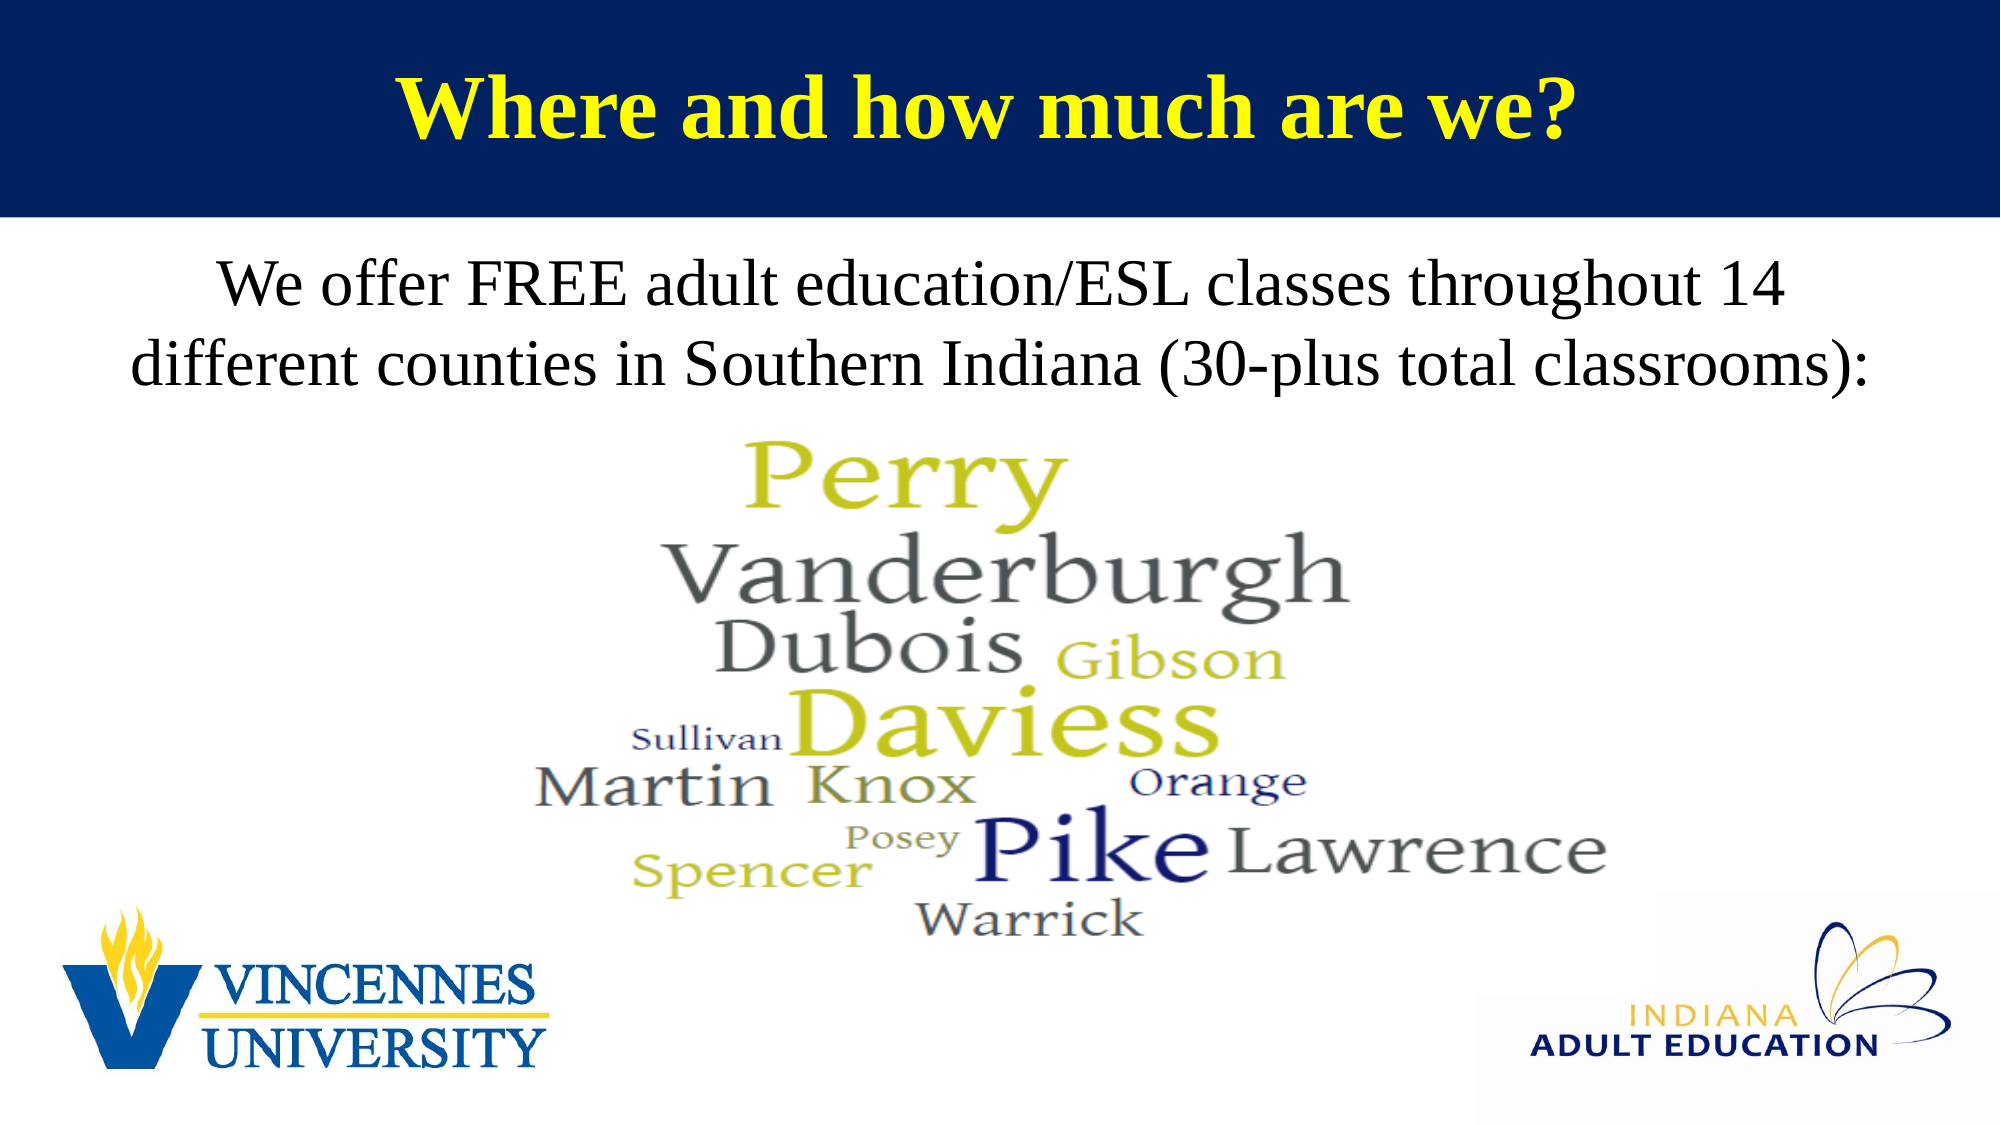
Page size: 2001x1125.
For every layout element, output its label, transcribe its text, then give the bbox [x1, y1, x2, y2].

title Where and how much are we? [0, 0, 2000, 218]
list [44, 894, 554, 1076]
text_box We offer FREE adult education/ESL classes throughout 14 different counties in Southern Indiana (30-plus total classrooms): [115, 231, 1890, 327]
picture [404, 397, 2000, 1125]
